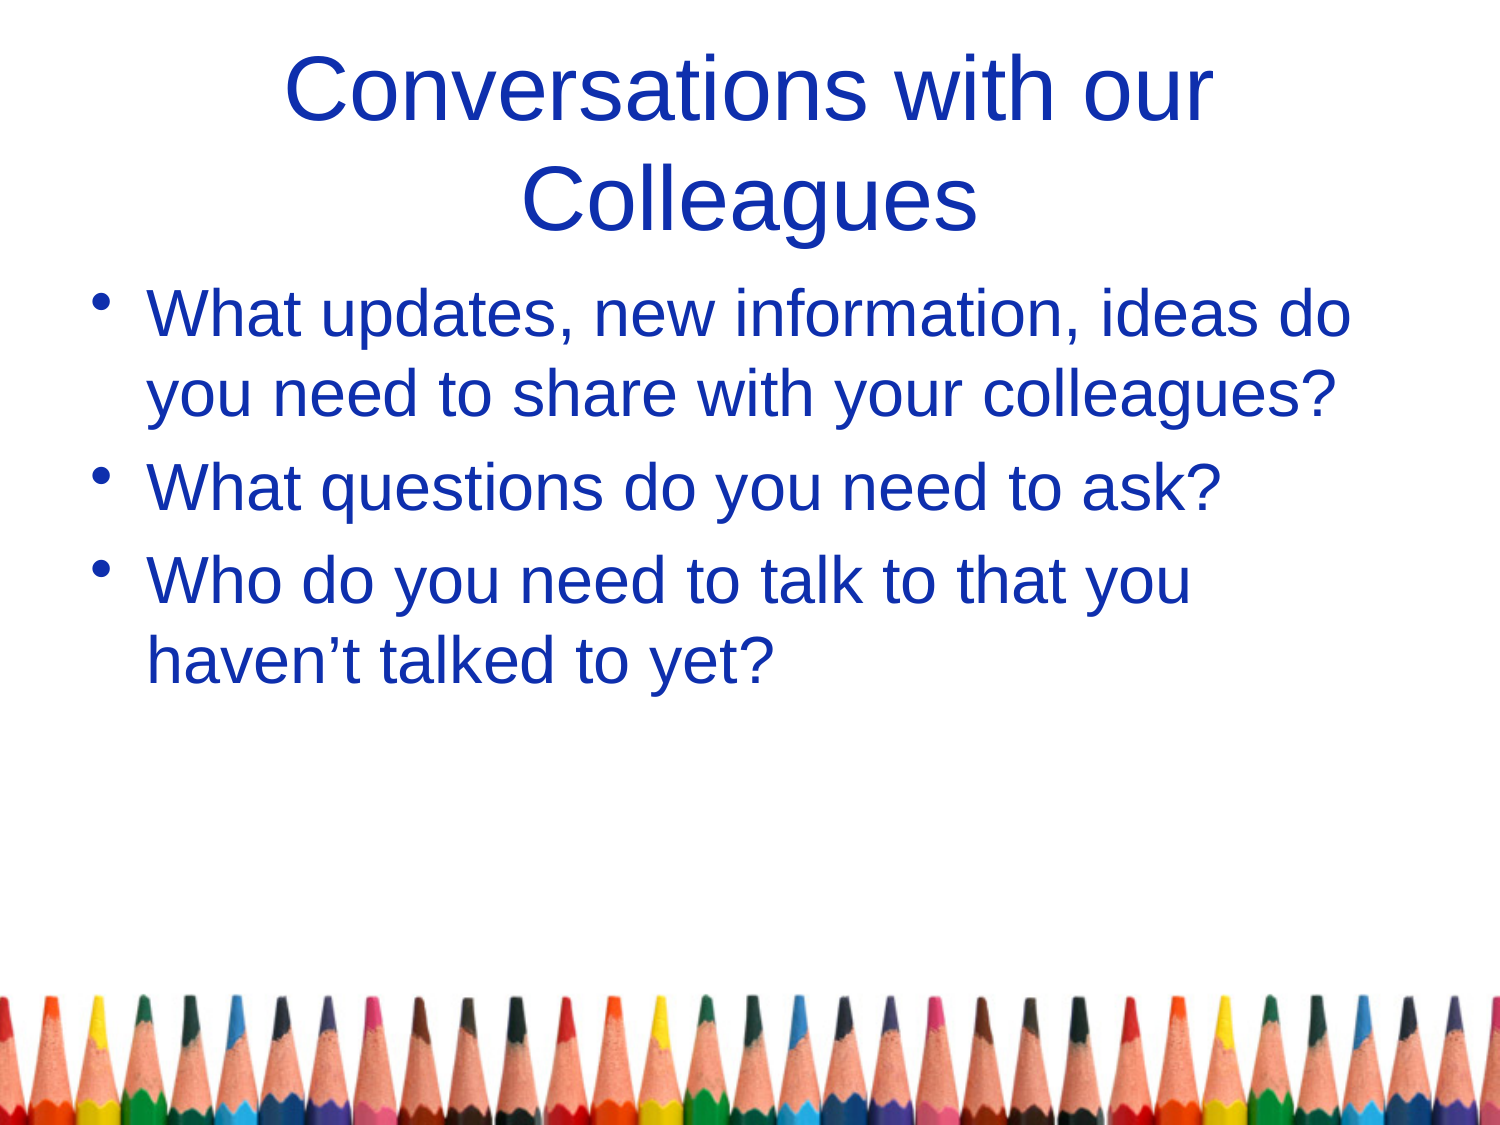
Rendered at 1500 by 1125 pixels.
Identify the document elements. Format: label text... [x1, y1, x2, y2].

list What updates, new information, ideas do you need to share with your colleagues? What questions do you need to ask? Who do you need to talk to that you haven’t talked to yet? [75, 262, 1425, 1005]
title Conversations with our Colleagues [75, 45, 1425, 233]
picture [0, 0, 1500, 1125]
